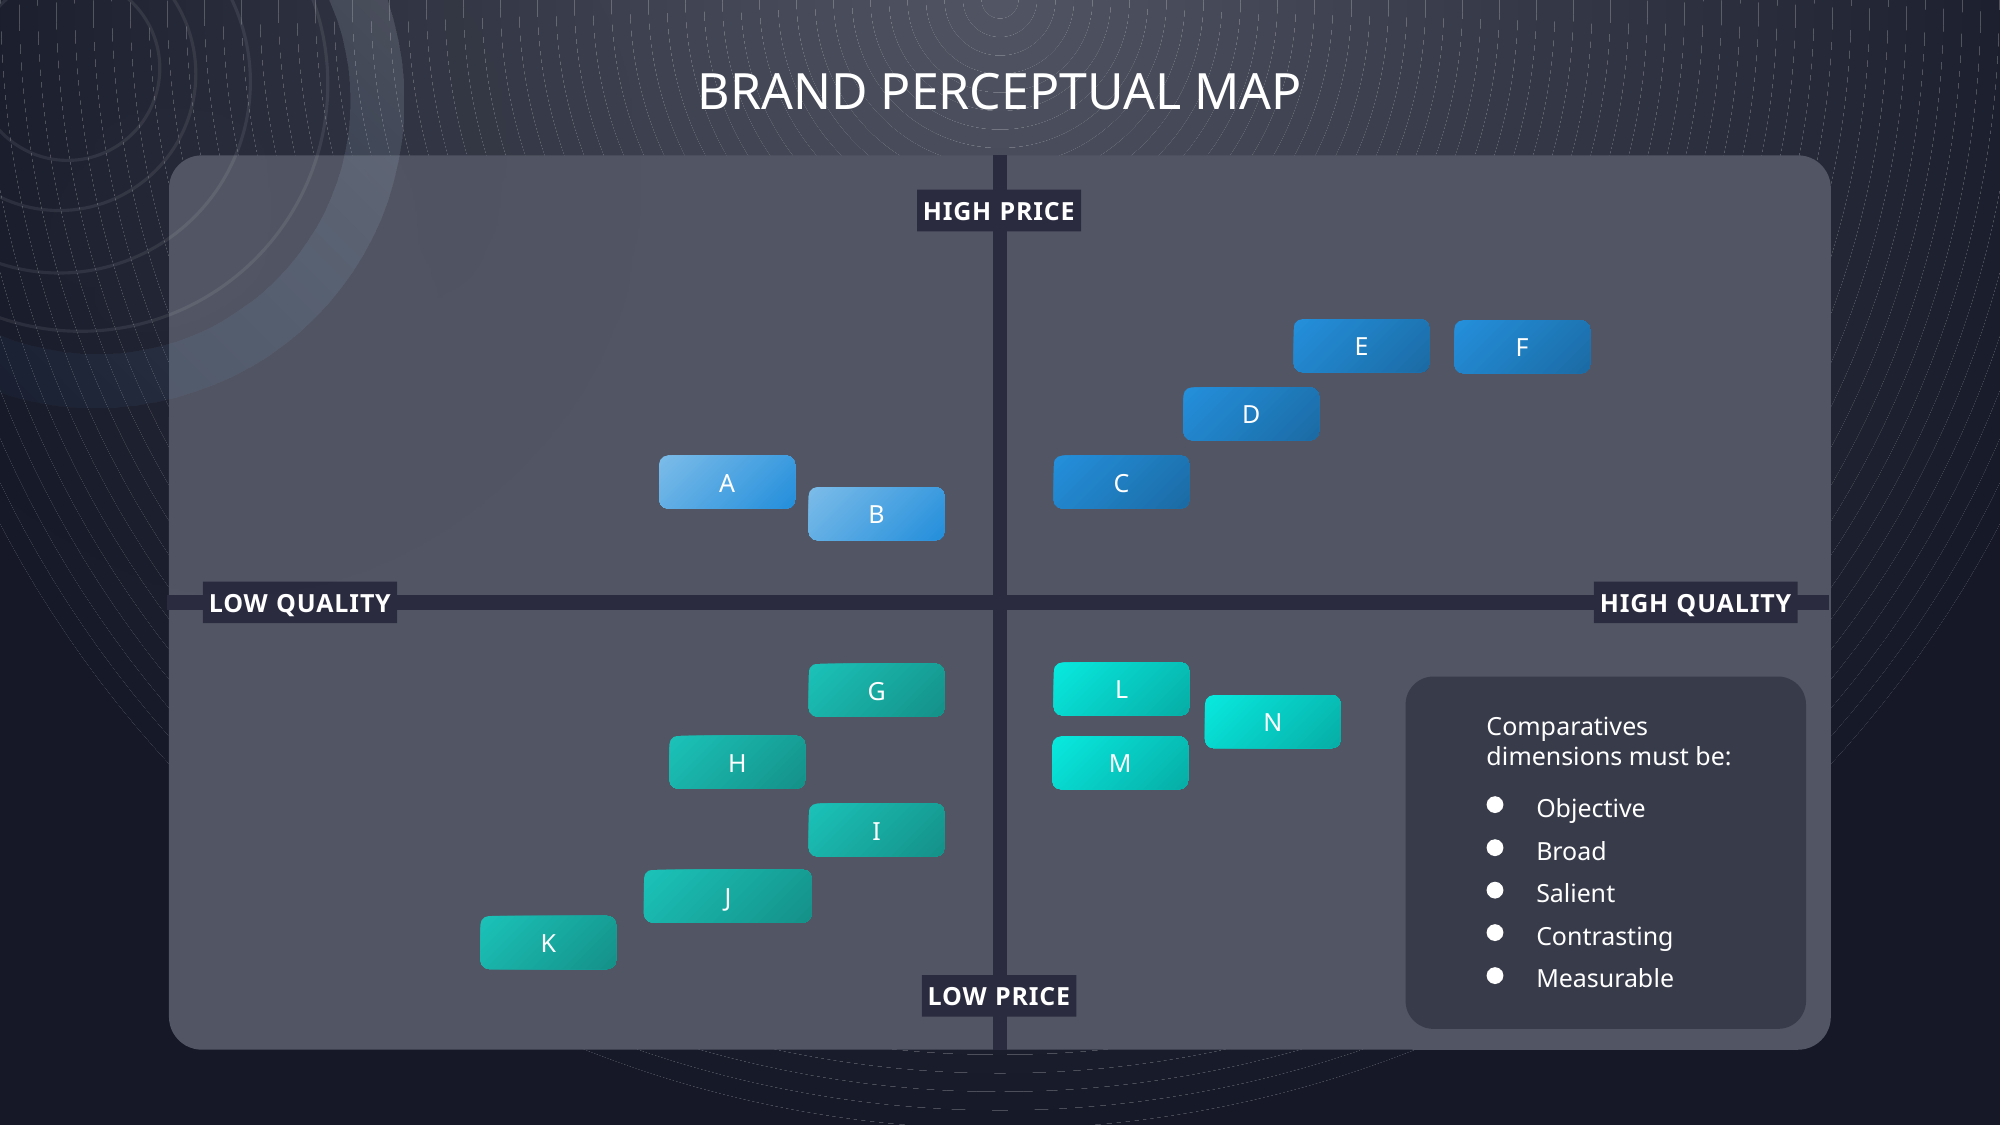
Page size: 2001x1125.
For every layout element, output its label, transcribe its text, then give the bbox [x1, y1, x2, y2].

text_box F [1453, 319, 1592, 375]
text_box HIGH PRICE [917, 189, 999, 232]
text_box [167, 154, 1832, 1051]
text_box HIGH PRICE [1001, 189, 1082, 232]
text_box HIGH QUALITY [1593, 603, 1798, 624]
text_box D [1182, 386, 1321, 442]
text_box B [807, 486, 946, 542]
text_box K [479, 914, 618, 971]
text_box A [658, 454, 797, 510]
text_box E [1292, 318, 1431, 374]
text_box G [807, 662, 946, 718]
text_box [0, 0, 404, 408]
text_box I [807, 802, 946, 858]
text_box BRAND PERCEPTUAL MAP [404, 43, 1831, 120]
text_box N [1203, 693, 1342, 750]
text_box L [1052, 661, 1191, 717]
text_box HIGH QUALITY [1593, 581, 1798, 602]
text_box LOW QUALITY [202, 603, 398, 624]
text_box LOW PRICE [1001, 975, 1077, 1017]
text_box LOW QUALITY [202, 581, 398, 602]
text_box M [1051, 735, 1190, 791]
text_box C [1052, 454, 1191, 510]
text_box H [668, 734, 807, 790]
text_box J [642, 868, 813, 924]
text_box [1405, 676, 1807, 1029]
text_box LOW PRICE [921, 975, 999, 1017]
